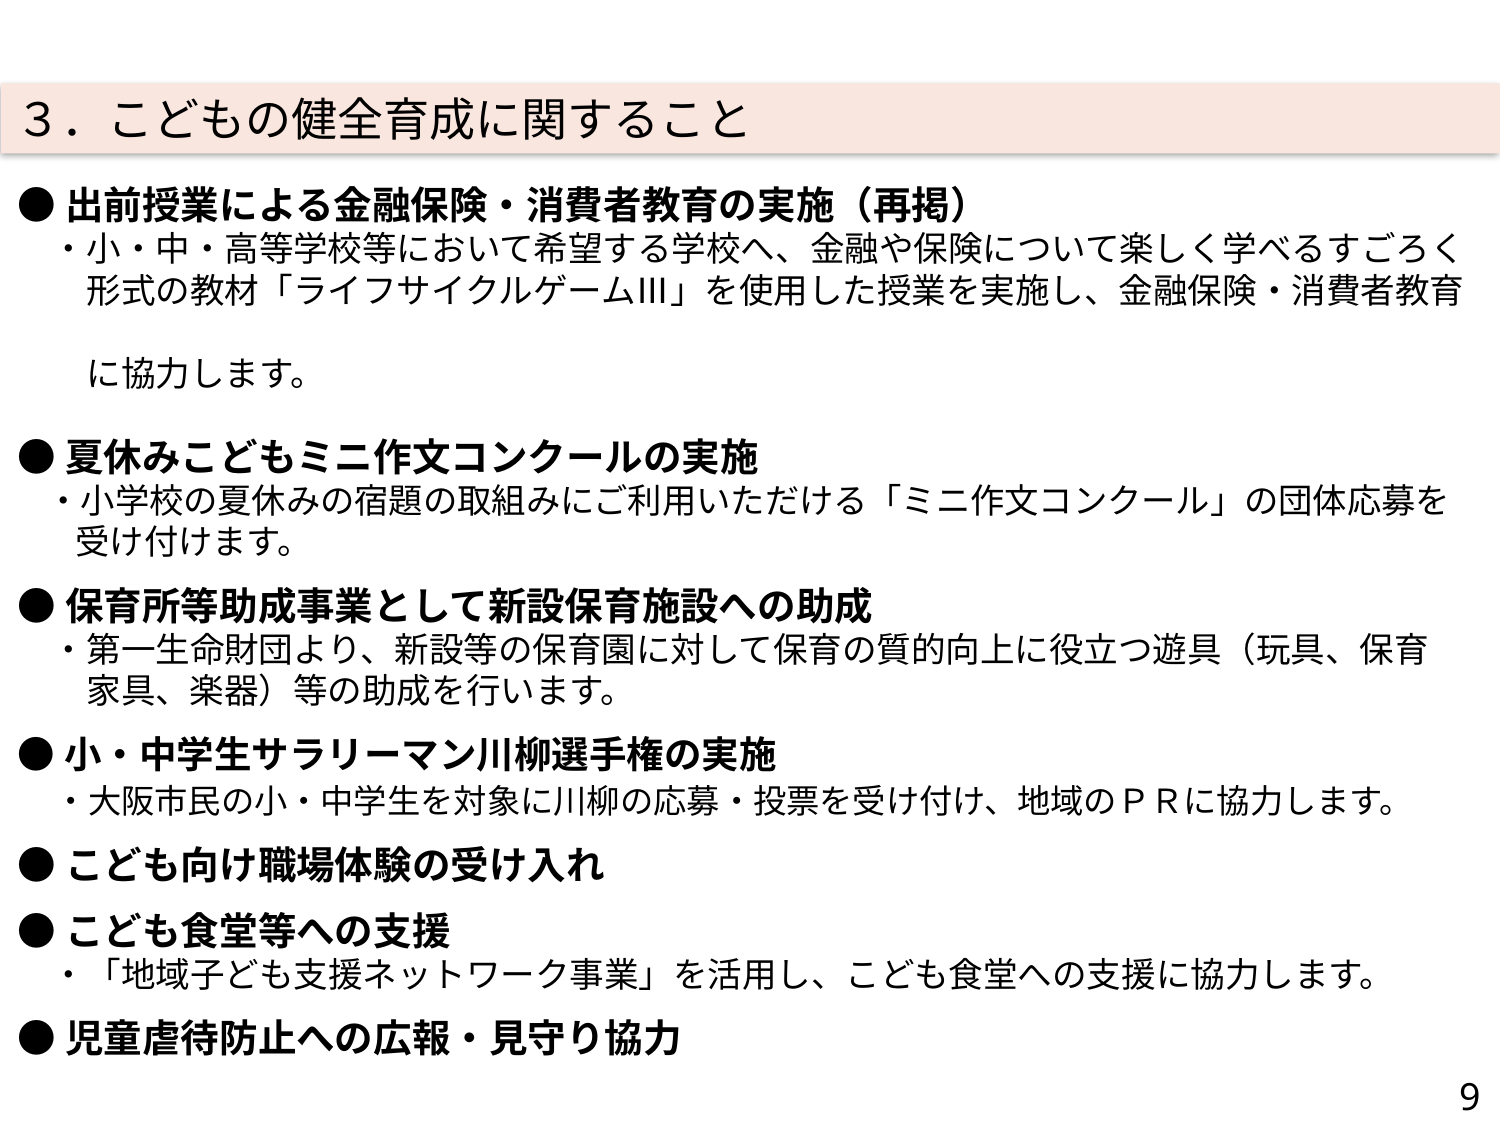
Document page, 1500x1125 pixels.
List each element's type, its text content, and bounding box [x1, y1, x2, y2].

text_box ３．こどもの健全育成に関すること [0, 83, 1500, 154]
text_box 9 [1371, 1065, 1496, 1113]
text_box ●出前授業による金融保険・消費者教育の実施（再掲） ・小・中・高等学校等において希望する学校へ、金融や保険について楽しく学べるすごろく 形式の教材「ライフサイクルゲームⅢ」を使用した授業を実施し、金融保険・消費者教育 に協力します。 ●夏休みこどもミニ作文コンクールの実施 ・小学校の夏休みの宿題の取組みにご利用いただける「ミニ作文コンクール」の団体応募を受け付けます。 ●保育所等助成事業として新設保育施設への助成 ・第一生命財団より、新設等の保育園に対して保育の質的向上に役立つ遊具（玩具、保育 家具、楽器）等の助成を行います。 ●小・中学生サラリーマン川柳選手権の実施 ・大阪市民の小・中学生を対象に川柳の応募・投票を受け付け、地域のＰＲに協力します。 ●こども向け職場体験の受け入れ ●こども食堂等への支援 ・「地域子ども支援ネットワーク事業」を活用し、こども食堂への支援に協力します。 ●児童虐待防止への広報・見守り協力 [1, 171, 1497, 1040]
